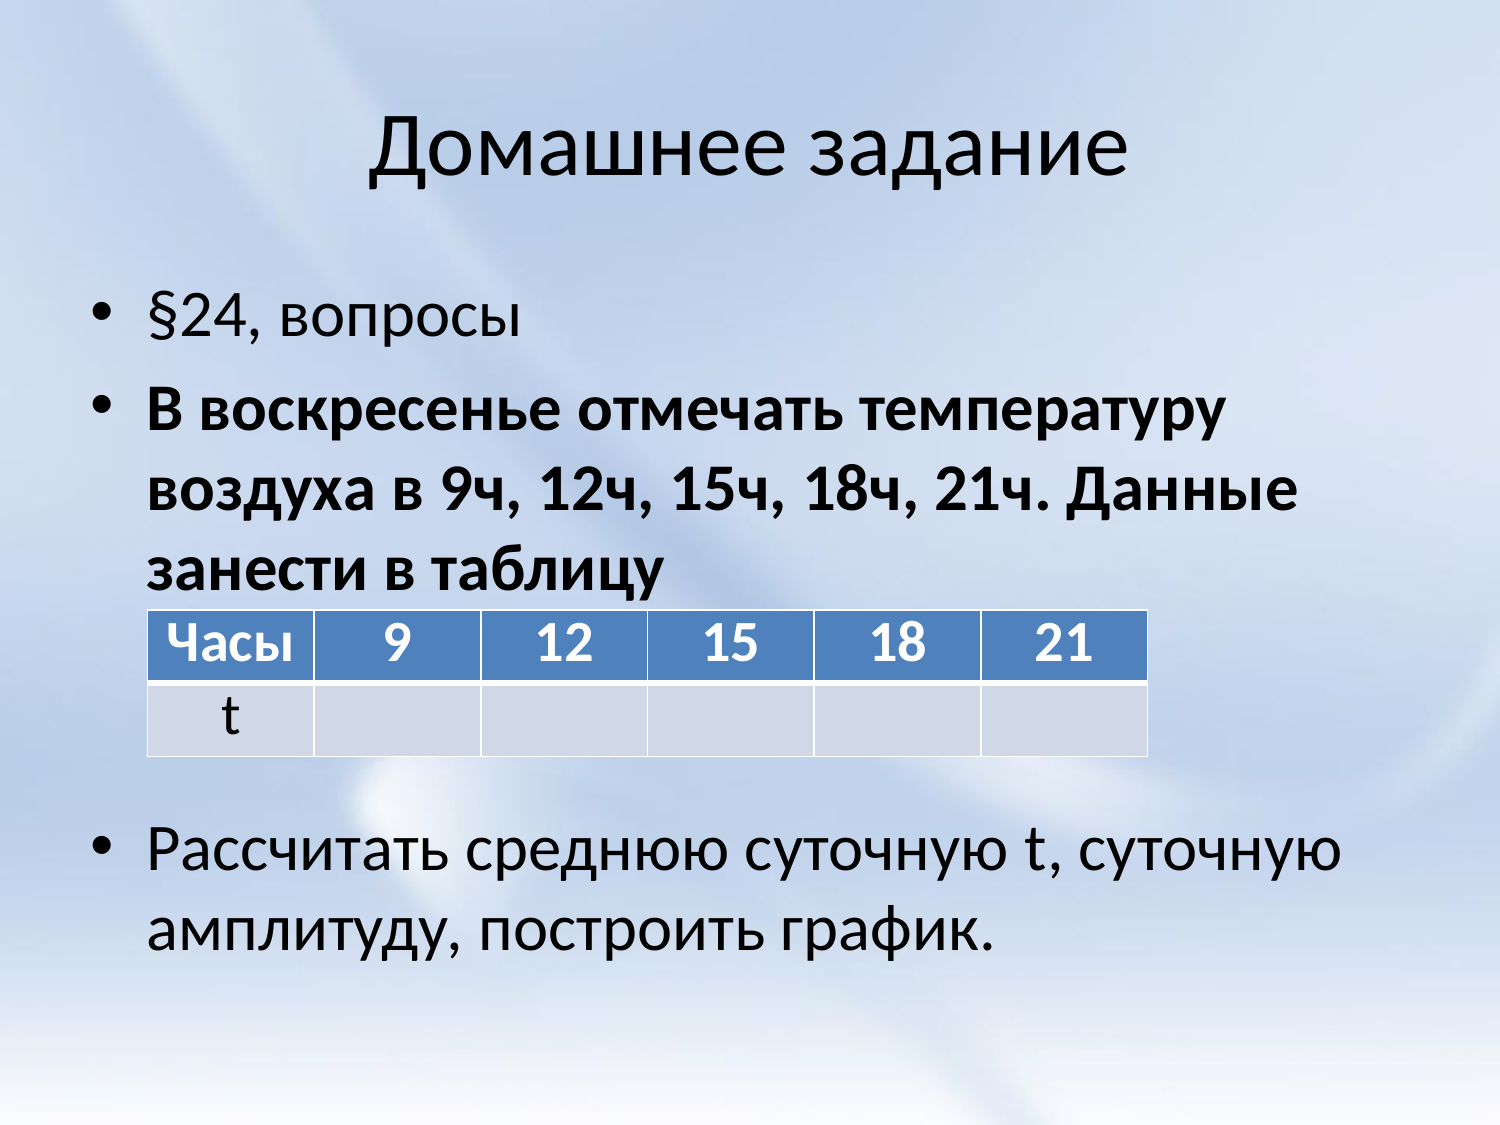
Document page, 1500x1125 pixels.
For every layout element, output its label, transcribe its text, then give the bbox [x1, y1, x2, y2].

table_cell [315, 686, 480, 756]
table_header Часы [148, 611, 313, 680]
table_header 18 [815, 611, 980, 680]
table_cell t [148, 686, 313, 756]
title Домашнее задание [75, 45, 1425, 233]
table_cell [648, 686, 813, 756]
table_cell [815, 686, 980, 756]
table_cell [482, 686, 647, 756]
picture [0, 0, 1500, 1125]
table_header 15 [648, 611, 813, 680]
table_cell [982, 686, 1147, 756]
table_header 9 [315, 611, 480, 680]
list §24, вопросы В воскресенье отмечать температуру воздуха в 9ч, 12ч, 15ч, 18ч, 21ч. Данные занести в таблицу Рассчитать среднюю суточную t, суточную амплитуду, построить график. [75, 262, 1425, 1005]
table_header 12 [482, 611, 647, 680]
table_header 21 [982, 611, 1147, 680]
